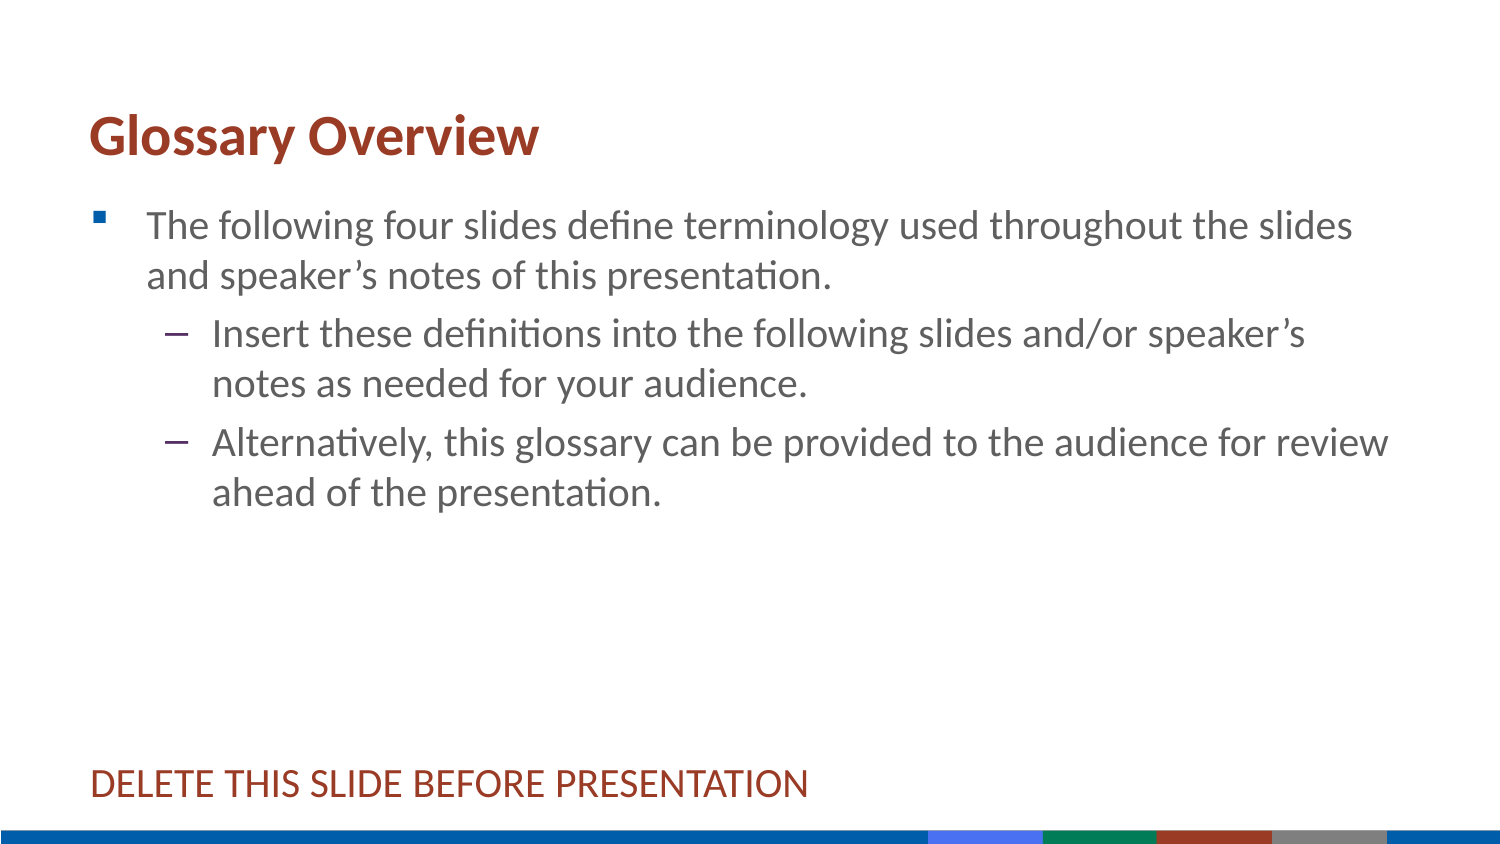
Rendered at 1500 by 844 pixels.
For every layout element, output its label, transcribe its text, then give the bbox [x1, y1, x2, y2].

picture [1, 823, 1500, 844]
title Glossary Overview [75, 33, 1425, 175]
list The following four slides define terminology used throughout the slides and speaker’s notes of this presentation. Insert these definitions into the following slides and/or speaker’s notes as needed for your audience. Alternatively, this glossary can be provided to the audience for review ahead of the presentation. DELETE THIS SLIDE BEFORE PRESENTATION [75, 190, 1425, 739]
